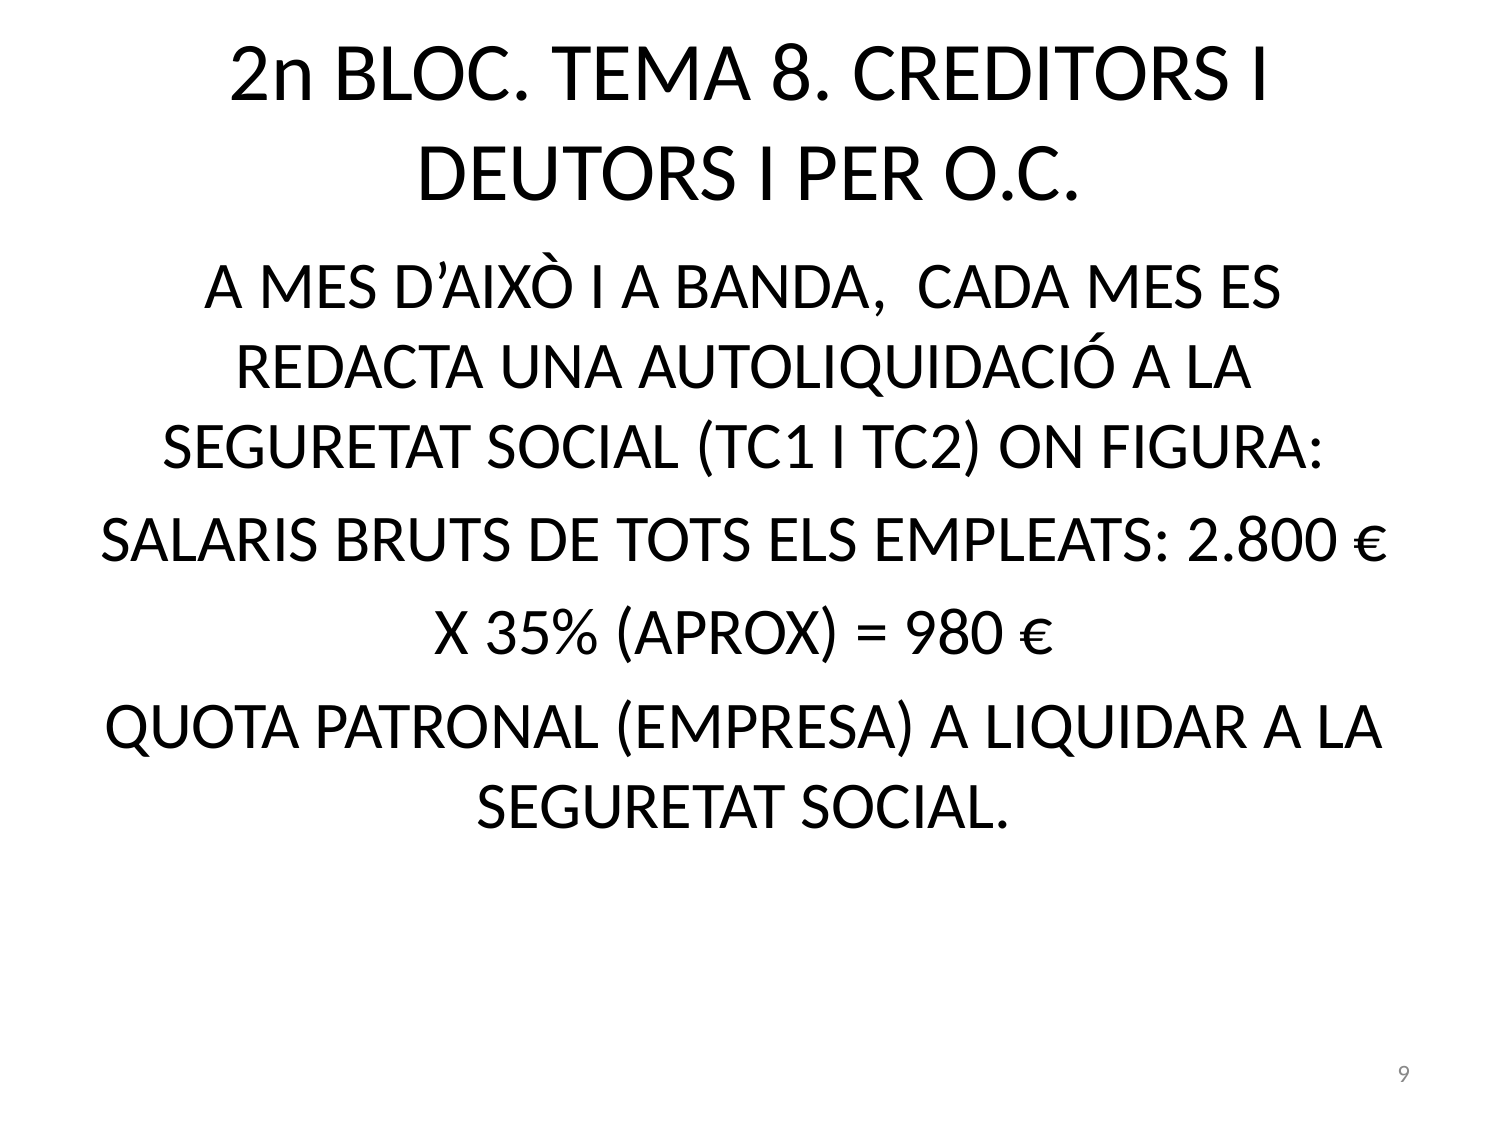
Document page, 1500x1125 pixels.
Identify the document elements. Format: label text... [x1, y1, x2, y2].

subtitle A MES D’AIXÒ I A BANDA, CADA MES ES REDACTA UNA AUTOLIQUIDACIÓ A LA SEGURETAT SOCIAL (TC1 I TC2) ON FIGURA: SALARIS BRUTS DE TOTS ELS EMPLEATS: 2.800 € X 35% (APROX) = 980 € QUOTA PATRONAL (EMPRESA) A LIQUIDAR A LA SEGURETAT SOCIAL. [58, 234, 1430, 1067]
text_box 9 [1074, 1042, 1425, 1103]
title 2n BLOC. TEMA 8. CREDITORS I DEUTORS I PER O.C. [112, 35, 1388, 200]
